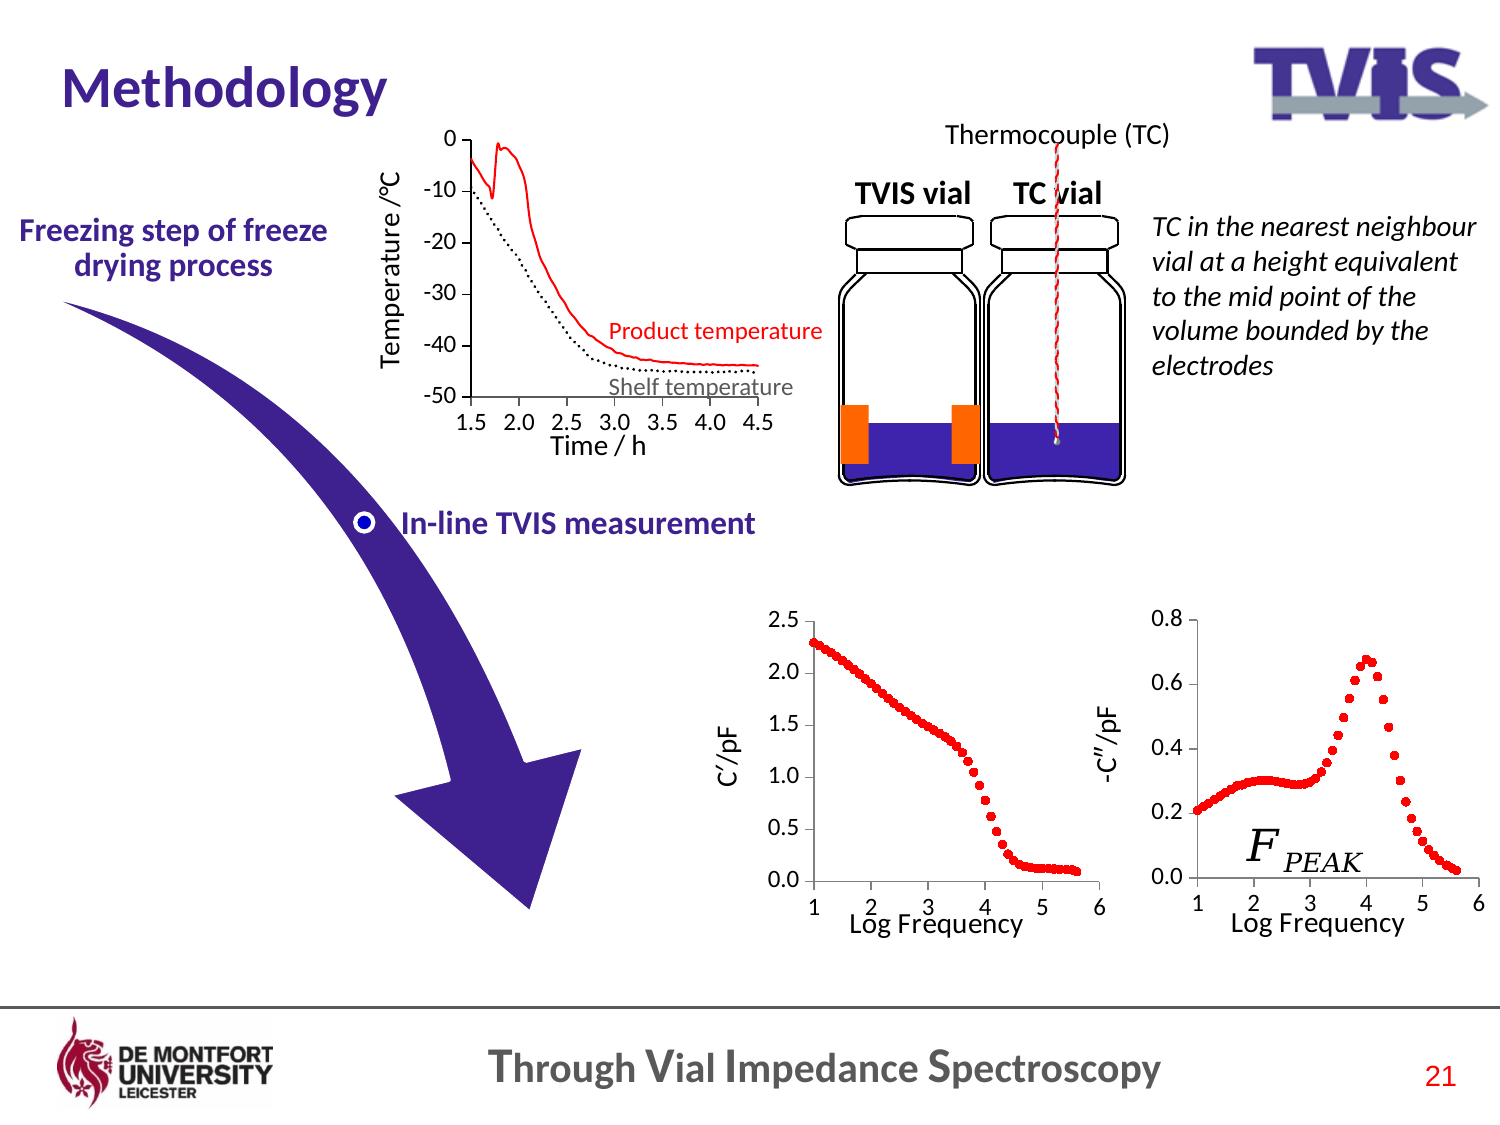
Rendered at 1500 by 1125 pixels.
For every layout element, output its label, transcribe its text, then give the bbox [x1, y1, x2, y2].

chart [367, 117, 789, 473]
picture [1251, 44, 1493, 126]
text_box TC in the nearest neighbour vial at a height equivalent to the mid point of the volume bounded by the electrodes [1191, 199, 1498, 389]
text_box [0, 181, 1000, 1016]
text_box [703, 594, 1500, 951]
title Methodology [46, 23, 1246, 145]
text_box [835, 105, 1187, 486]
picture [57, 1016, 273, 1109]
